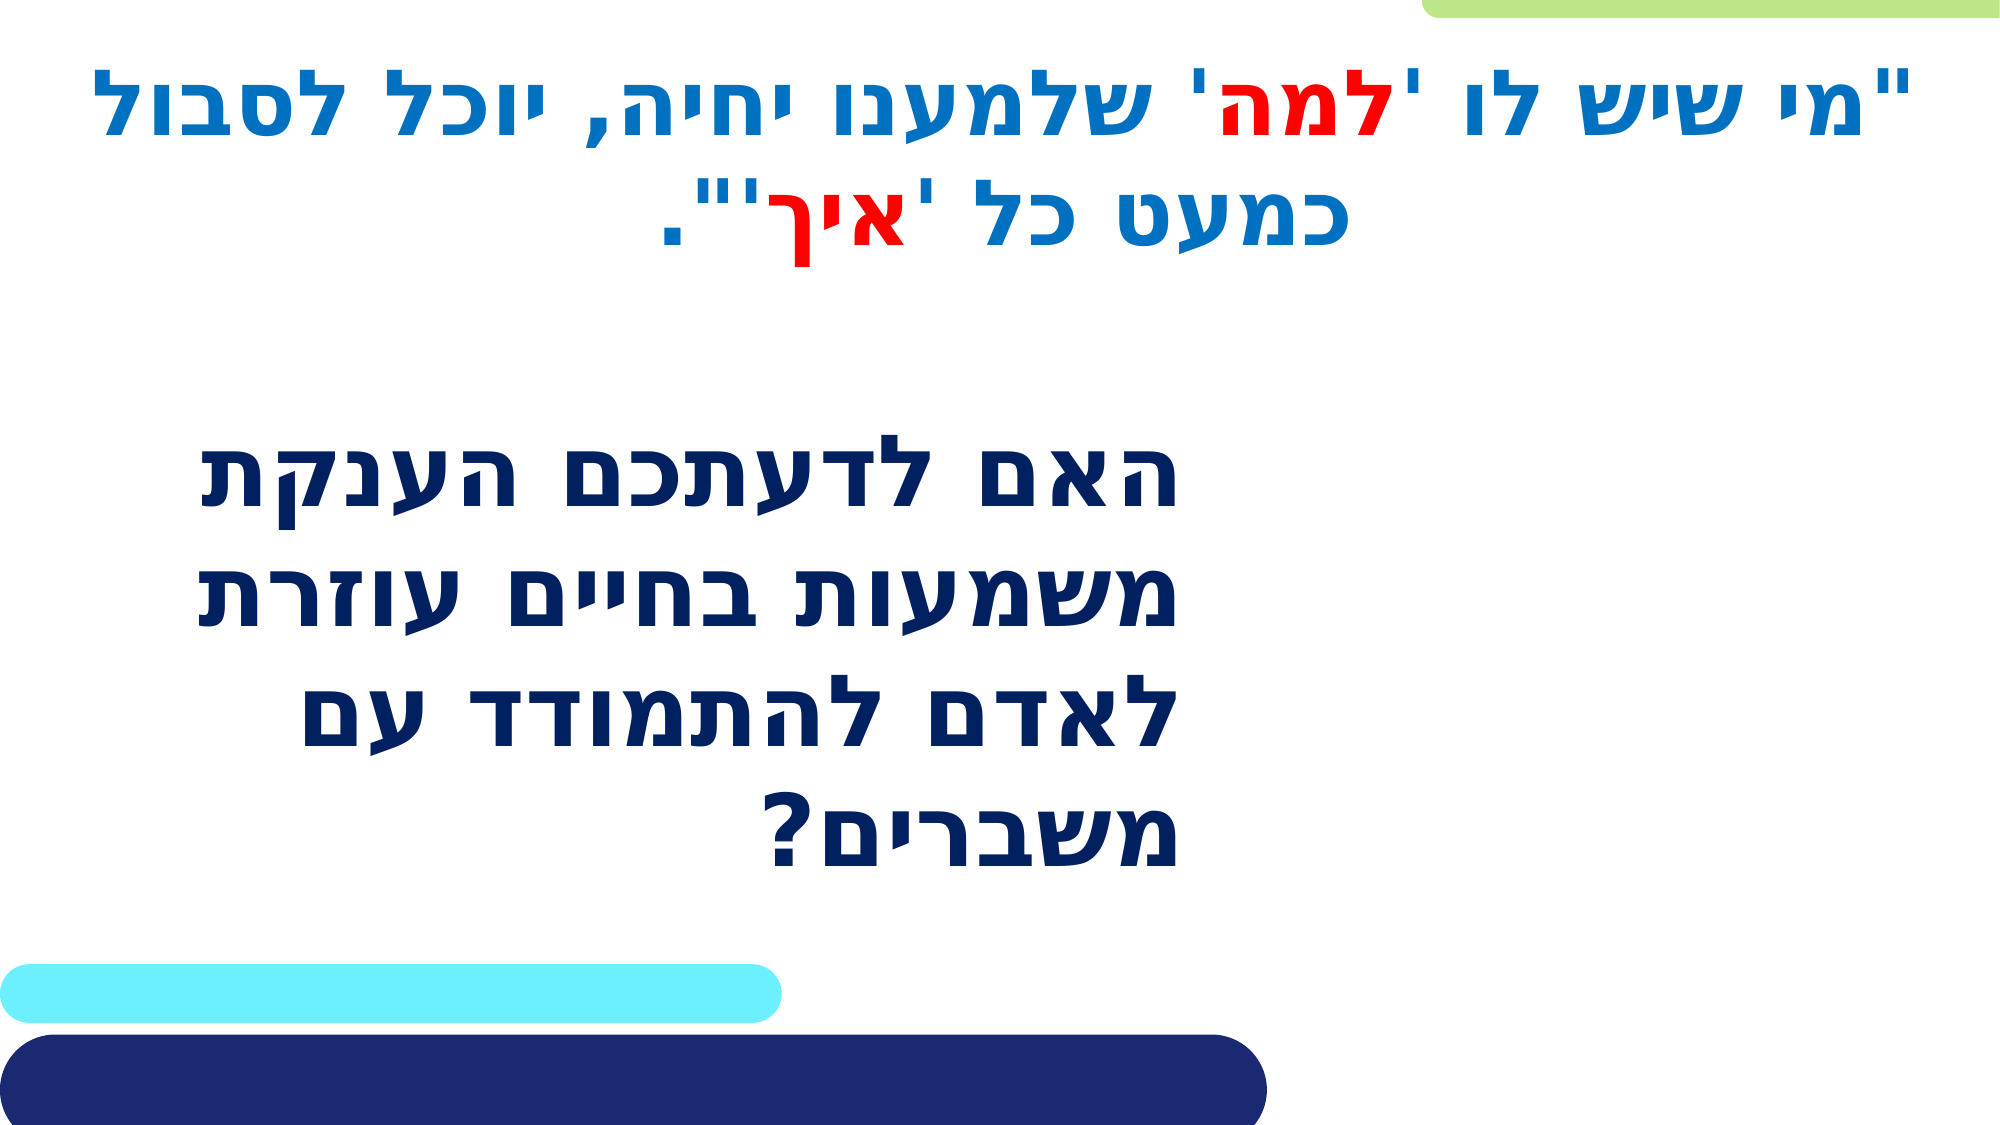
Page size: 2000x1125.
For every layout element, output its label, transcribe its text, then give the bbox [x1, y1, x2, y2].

list האם לדעתכם הענקת משמעות בחיים עוזרת לאדם להתמודד עם משברים? [128, 253, 1200, 936]
title "מי שיש לו 'למה' שלמענו יחיה, יוכל לסבול כמעט כל 'איך'". [37, 34, 1972, 154]
